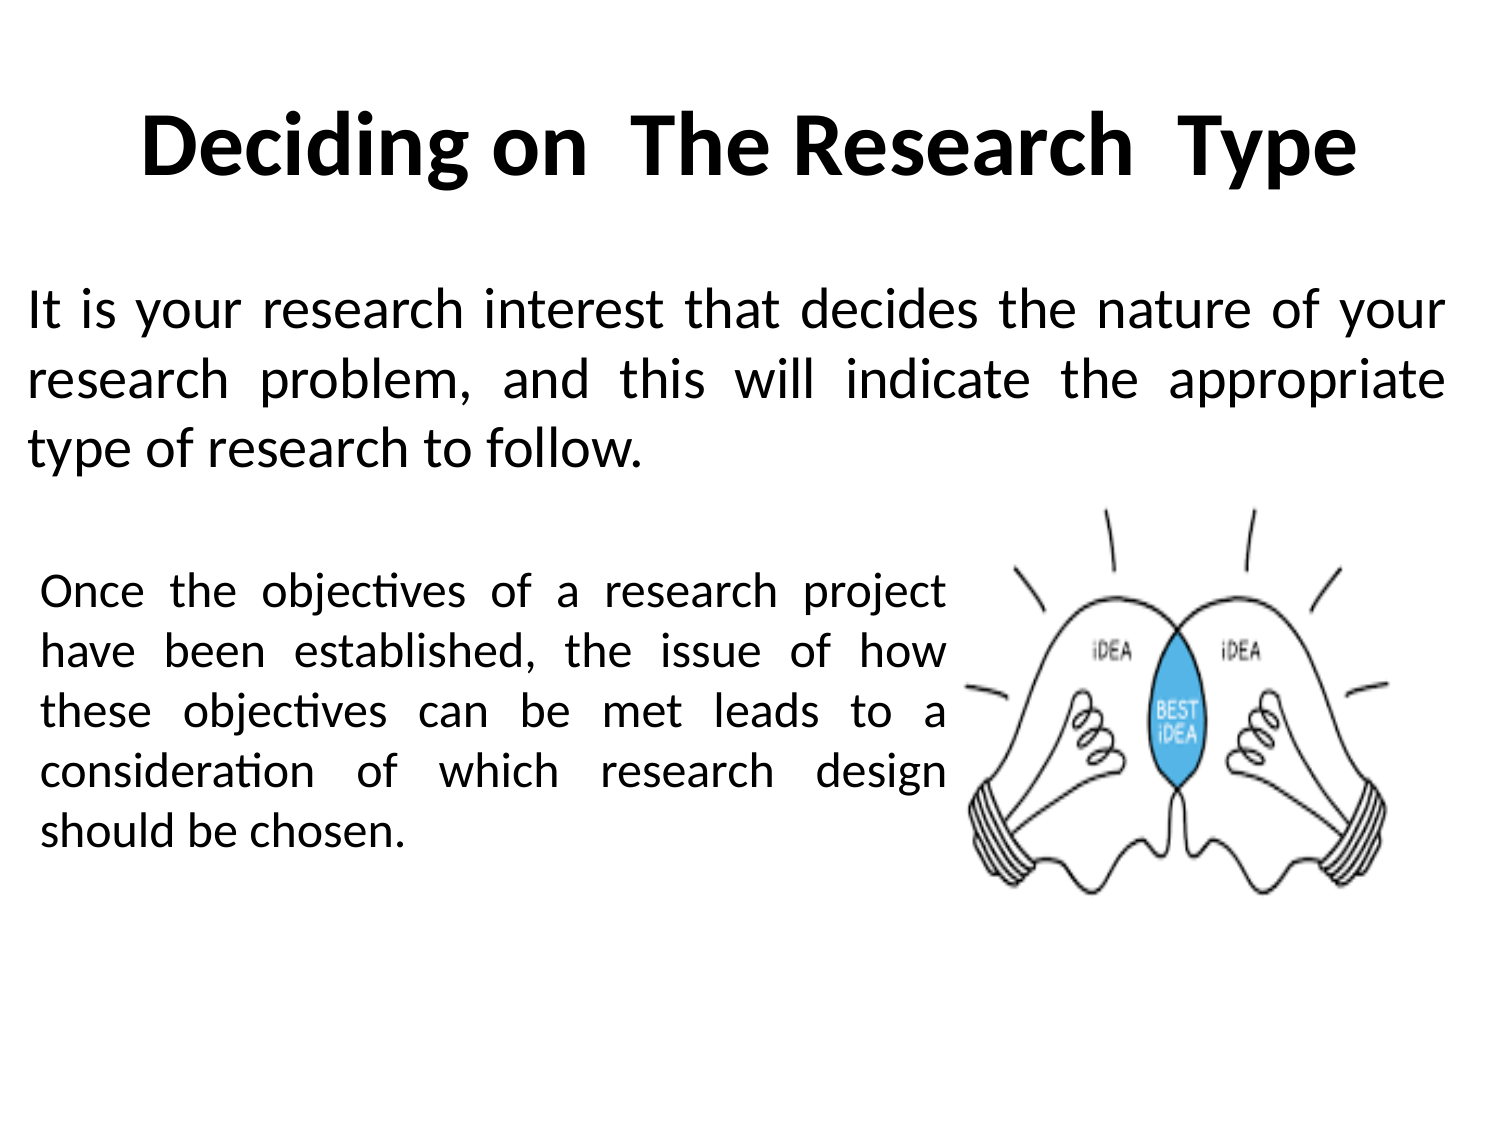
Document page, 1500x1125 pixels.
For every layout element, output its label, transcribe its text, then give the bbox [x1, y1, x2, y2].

picture [880, 437, 1477, 1001]
text_box Once the objectives of a research project have been established, the issue of how these objectives can be met leads to a consideration of which research design should be chosen. [24, 549, 875, 910]
list It is your research interest that decides the nature of your research problem, and this will indicate the appropriate type of research to follow. [12, 262, 1463, 538]
title Deciding on The Research Type [75, 45, 1425, 233]
